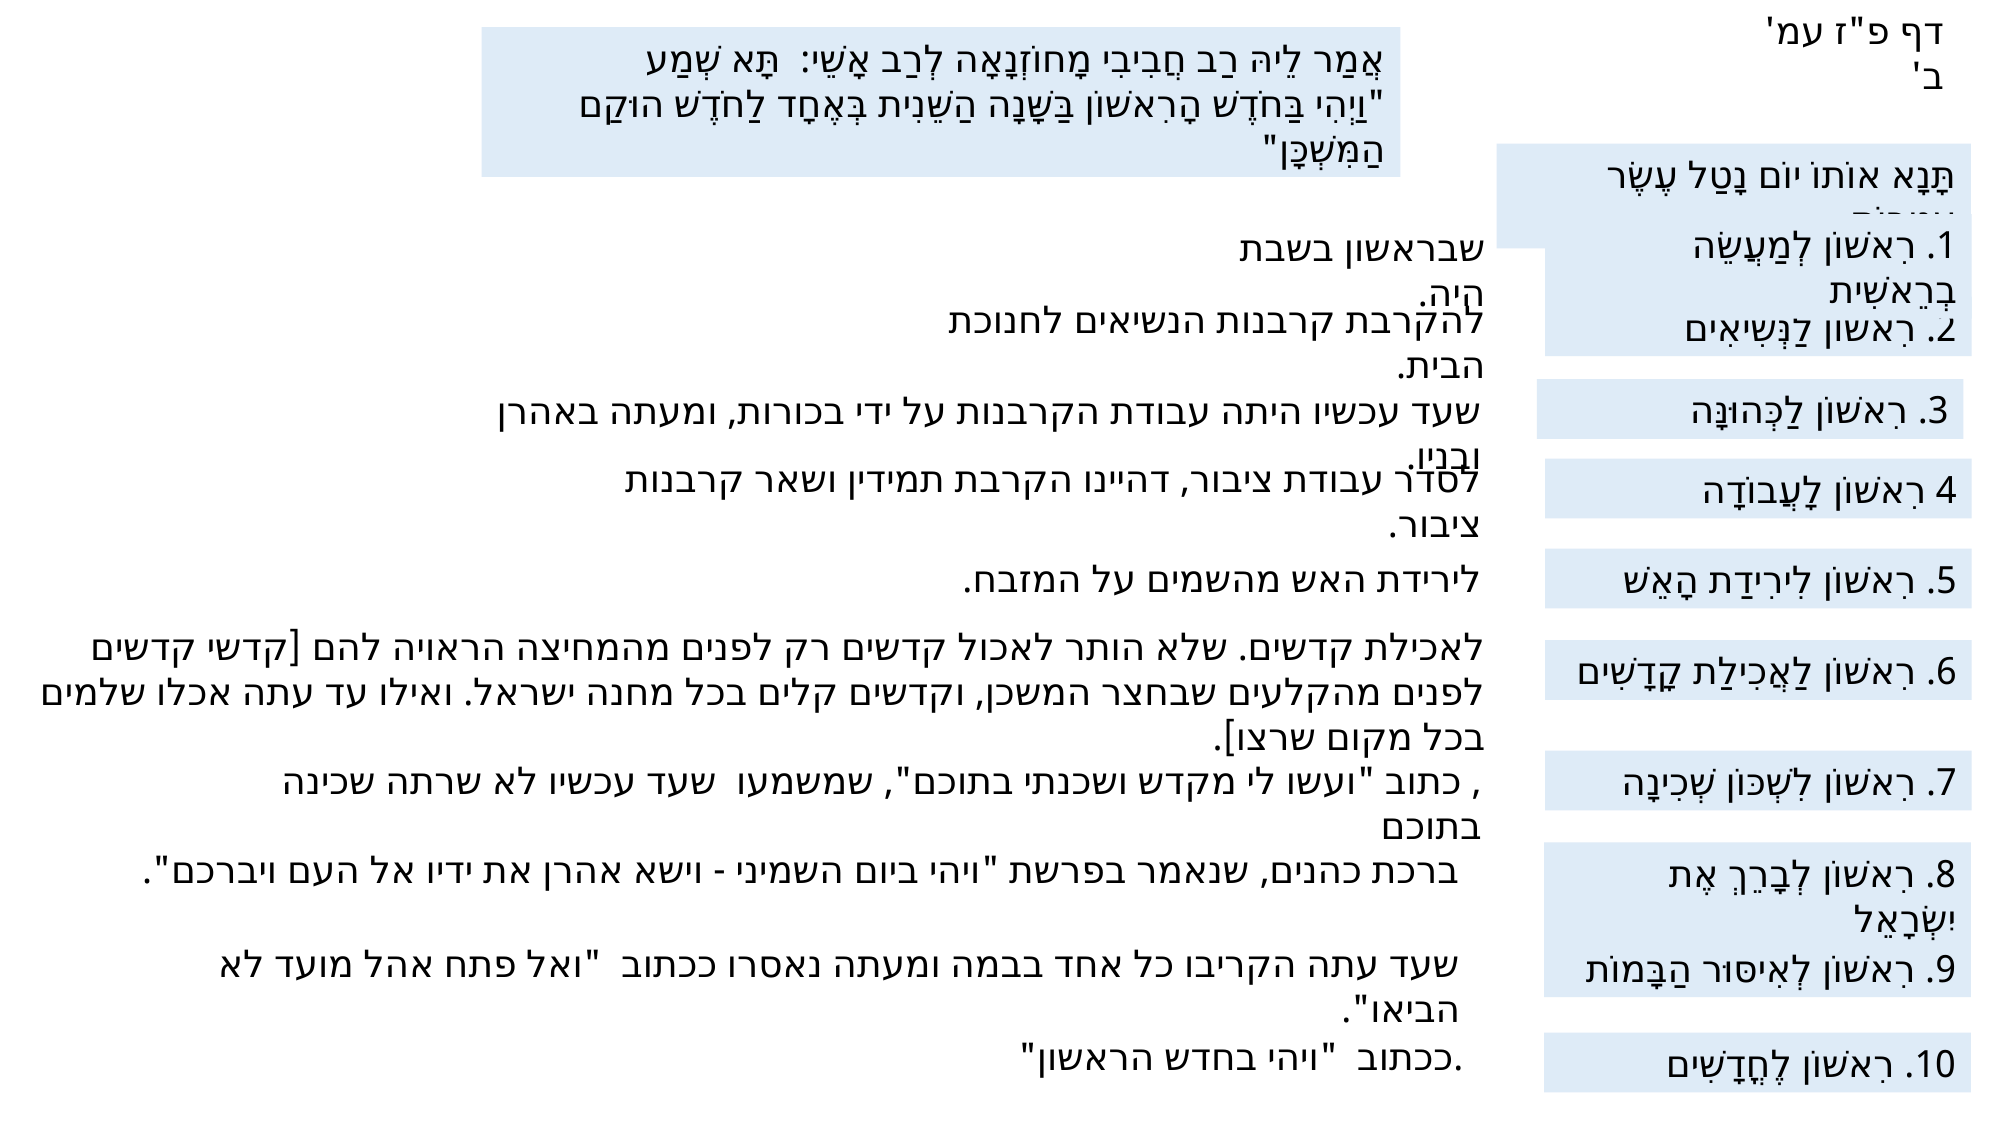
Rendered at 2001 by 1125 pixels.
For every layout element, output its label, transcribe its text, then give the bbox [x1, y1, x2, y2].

text_box שעד עכשיו היתה עבודת הקרבנות על ידי בכורות, ומעתה באהרן ובניו. [458, 379, 1497, 485]
text_box 6. רִאשׁוֹן לַאֲכִילַת קָדָשִׁים [1545, 640, 1972, 700]
text_box שעד עתה הקריבו כל אחד בבמה ומעתה נאסרו ככתוב "ואל פתח אהל מועד לא הביאו". [146, 932, 1475, 1038]
text_box 2. רִאשׁוֹן לַנְּשִׂיאִים [1545, 319, 1972, 357]
text_box 5. רִאשׁוֹן לִירִידַת הָאֵשׁ [1545, 548, 1972, 609]
text_box אֲמַר לֵיהּ רַב חֲבִיבִי מָחוֹזְנָאָה לְרַב אָשֵׁי: תָּא שְׁמַע "וַיְהִי בַּחֹדֶשׁ הָרִאשׁוֹן בַּשָּׁנָה הַשֵּׁנִית בְּאֶחָד לַחֹדֶשׁ הוּקַם הַמִּשְׁכָּן" [481, 27, 1401, 177]
text_box לירידת האש מהשמים על המזבח. [788, 547, 1497, 608]
text_box .ככתוב "ויהי בחדש הראשון" [981, 1026, 1479, 1086]
text_box 10. רִאשׁוֹן לֶחֳדָשִׁים [1544, 1032, 1971, 1093]
text_box 8. רִאשׁוֹן לְבָרֵךְ אֶת יִשְׂרָאֵל [1544, 842, 1971, 948]
text_box 7. רִאשׁוֹן לִשְׁכּוֹן שְׁכִינָה [1545, 750, 1972, 811]
text_box 9. רִאשׁוֹן לְאִיסּוּר הַבָּמוֹת [1544, 948, 1971, 998]
text_box 1. רִאשׁוֹן לְמַעֲשֵׂה בְרֵאשִׁית [1545, 214, 1972, 319]
text_box , כתוב "ועשו לי מקדש ושכנתי בתוכם", שמשמעו שעד עכשיו לא שרתה שכינה בתוכם [211, 749, 1497, 855]
text_box ברכת כהנים, שנאמר בפרשת "ויהי ביום השמיני - וישא אהרן את ידיו אל העם ויברכם". [43, 838, 1475, 899]
text_box דף פ"ז עמ' ב' [1711, 0, 1959, 105]
text_box לסדר עבודת ציבור, דהיינו הקרבת תמידין ושאר קרבנות ציבור. [518, 447, 1497, 553]
text_box לאכילת קדשים. שלא הותר לאכול קדשים רק לפנים מהמחיצה הראויה להם [קדשי קדשים לפנים מהקלעים שבחצר המשכן, וקדשים קלים בכל מחנה ישראל. ואילו עד עתה אכלו שלמים בכל מקום שרצו]. [0, 615, 1501, 765]
text_box שבראשון בשבת היה. [1151, 216, 1501, 288]
text_box 4 רִאשׁוֹן לָעֲבוֹדָה [1545, 458, 1972, 519]
text_box 3. רִאשׁוֹן לַכְּהוּנָּה [1536, 379, 1964, 439]
text_box להקרבת קרבנות הנשיאים לחנוכת הבית. [861, 288, 1501, 394]
text_box תָּנָא אוֹתוֹ יוֹם נָטַל עֶשֶׂר עֲטָרוֹת [1496, 143, 1971, 249]
